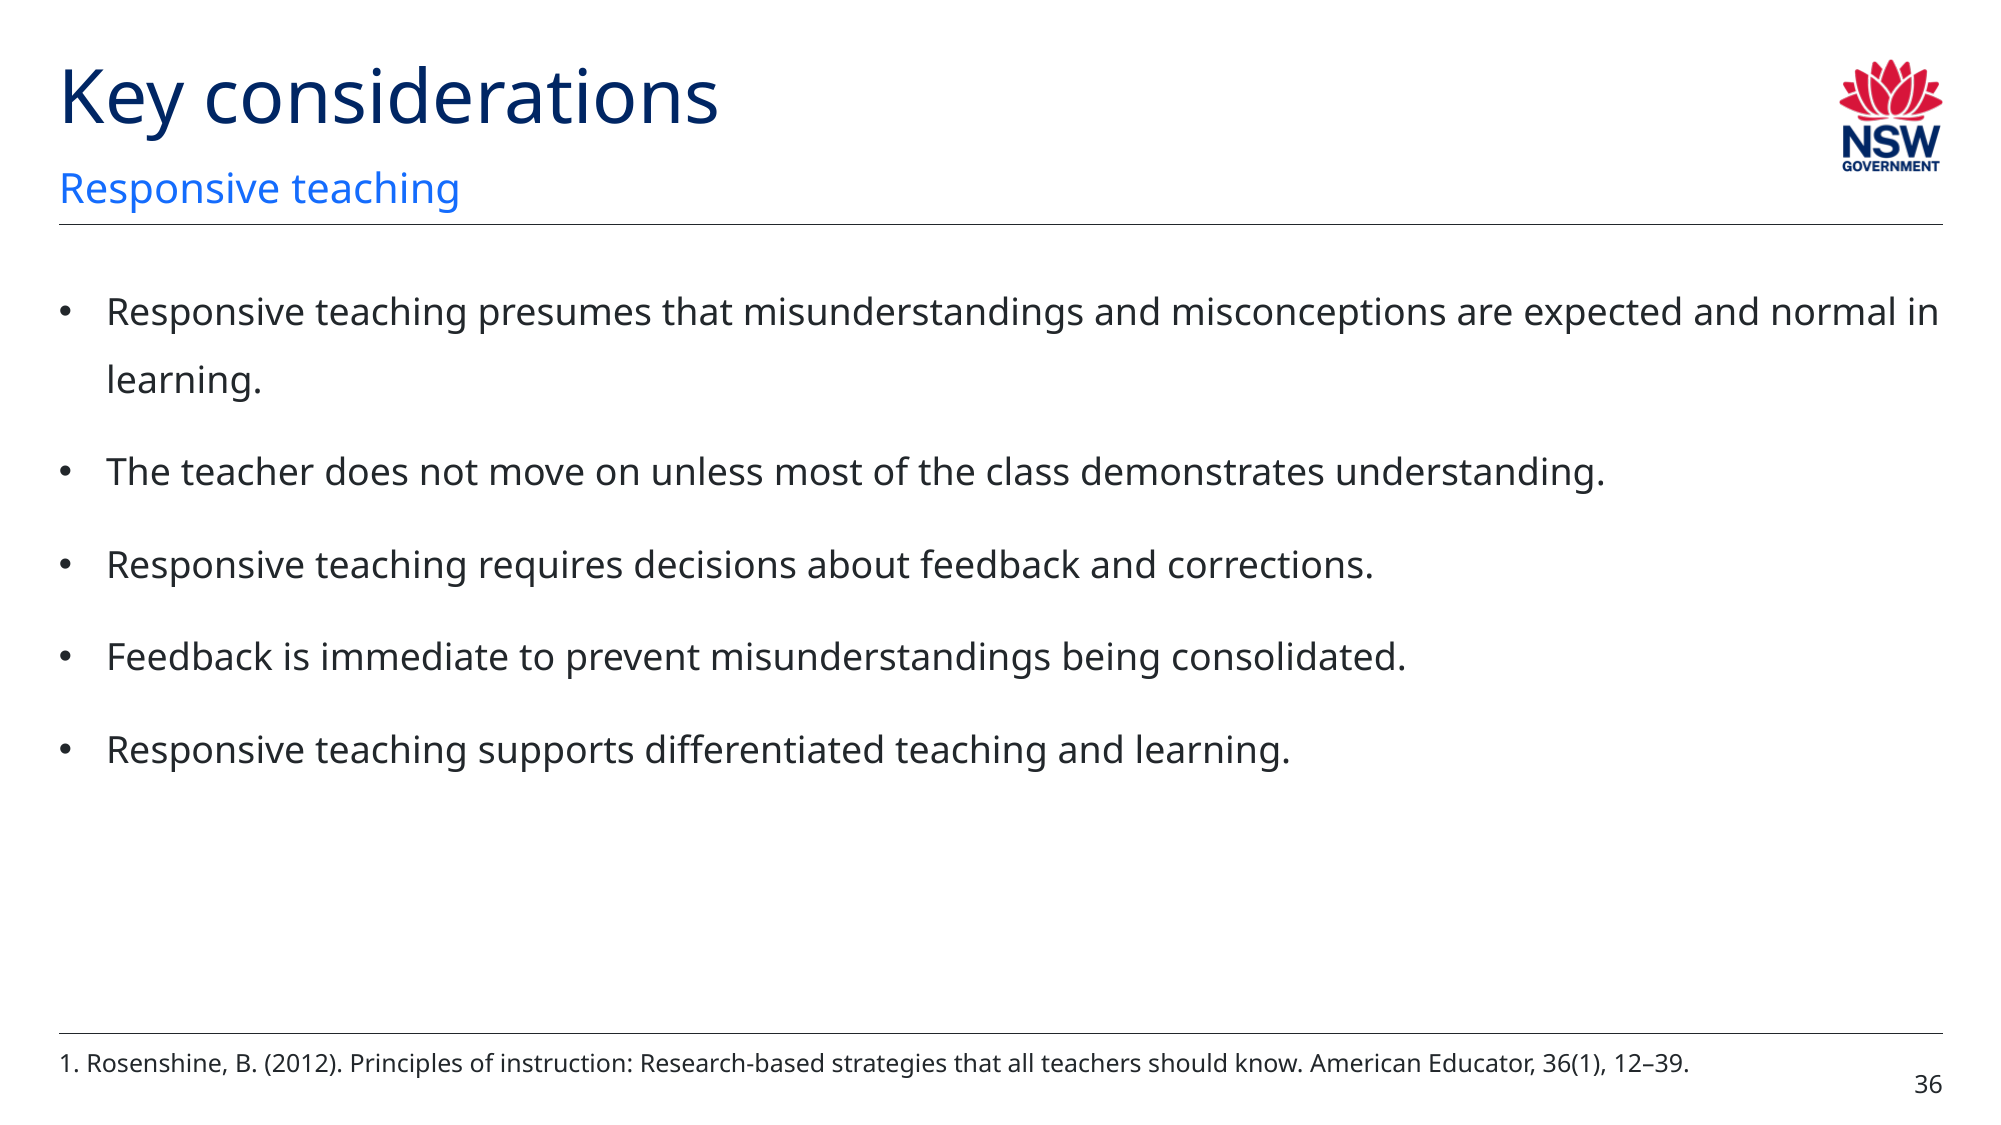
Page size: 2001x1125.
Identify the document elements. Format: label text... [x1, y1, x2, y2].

list Responsive teaching presumes that misunderstandings and misconceptions are expected and normal in learning. The teacher does not move on unless most of the class demonstrates understanding. Responsive teaching requires decisions about feedback and corrections. Feedback is immediate to prevent misunderstandings being consolidated. Responsive teaching supports differentiated teaching and learning. [59, 265, 1943, 1010]
text_box 1. Rosenshine, B. (2012). Principles of instruction: Research-based strategies that all teachers should know. American Educator, 36(1), 12–39. [58, 1047, 1713, 1077]
picture [1839, 59, 1943, 172]
list Responsive teaching [59, 161, 1713, 212]
title Key considerations (2) [59, 59, 1713, 149]
slide_number 36 [1824, 1068, 1943, 1099]
